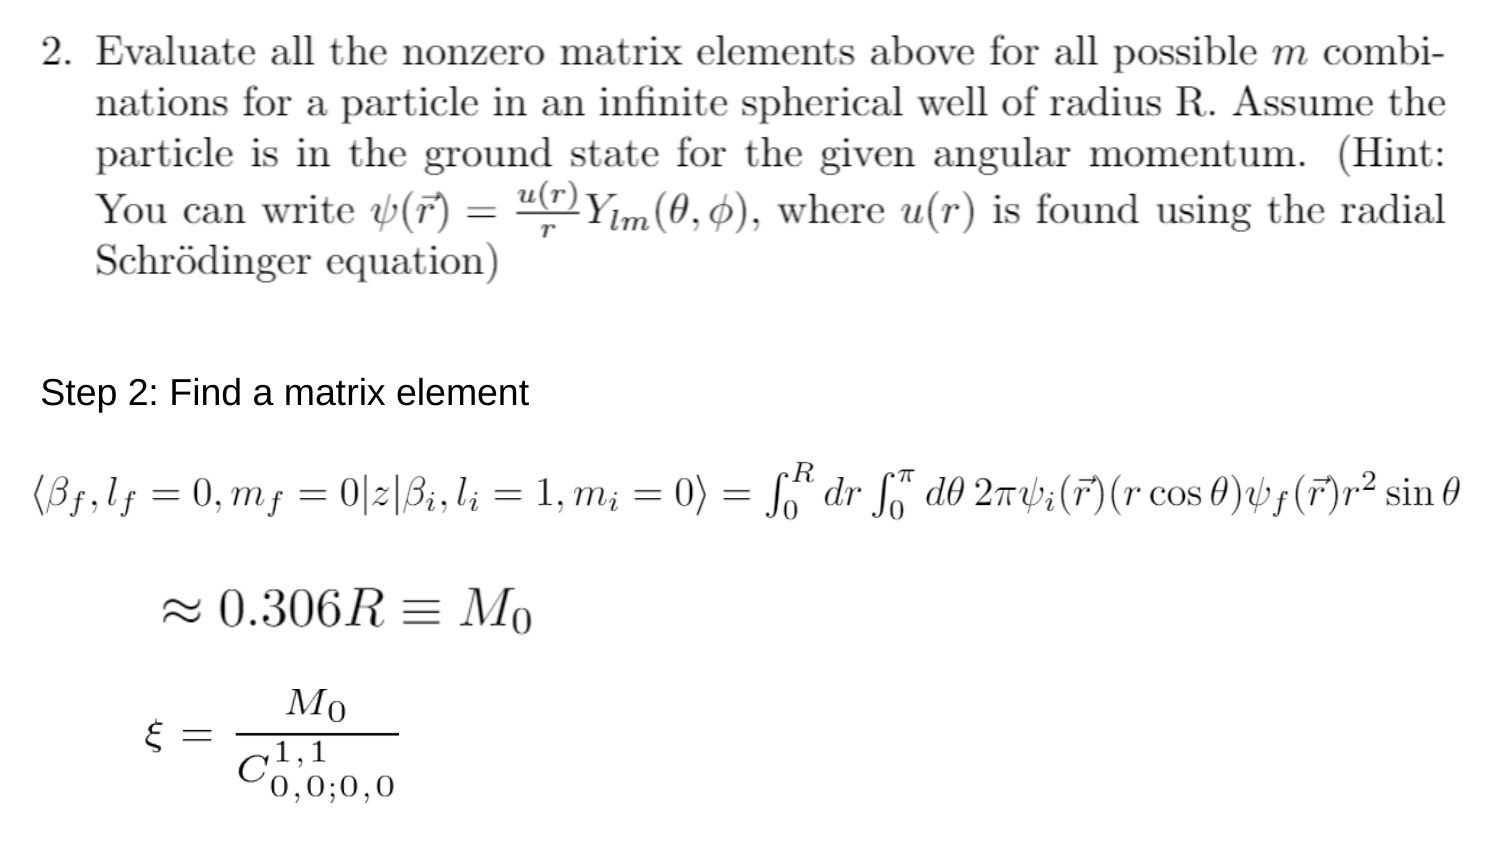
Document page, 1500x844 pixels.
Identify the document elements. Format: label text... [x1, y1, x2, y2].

picture [145, 689, 399, 803]
text_box Step 2: Find a matrix element [25, 352, 1400, 431]
picture [24, 455, 1476, 539]
picture [24, 24, 1476, 307]
picture [145, 562, 553, 665]
